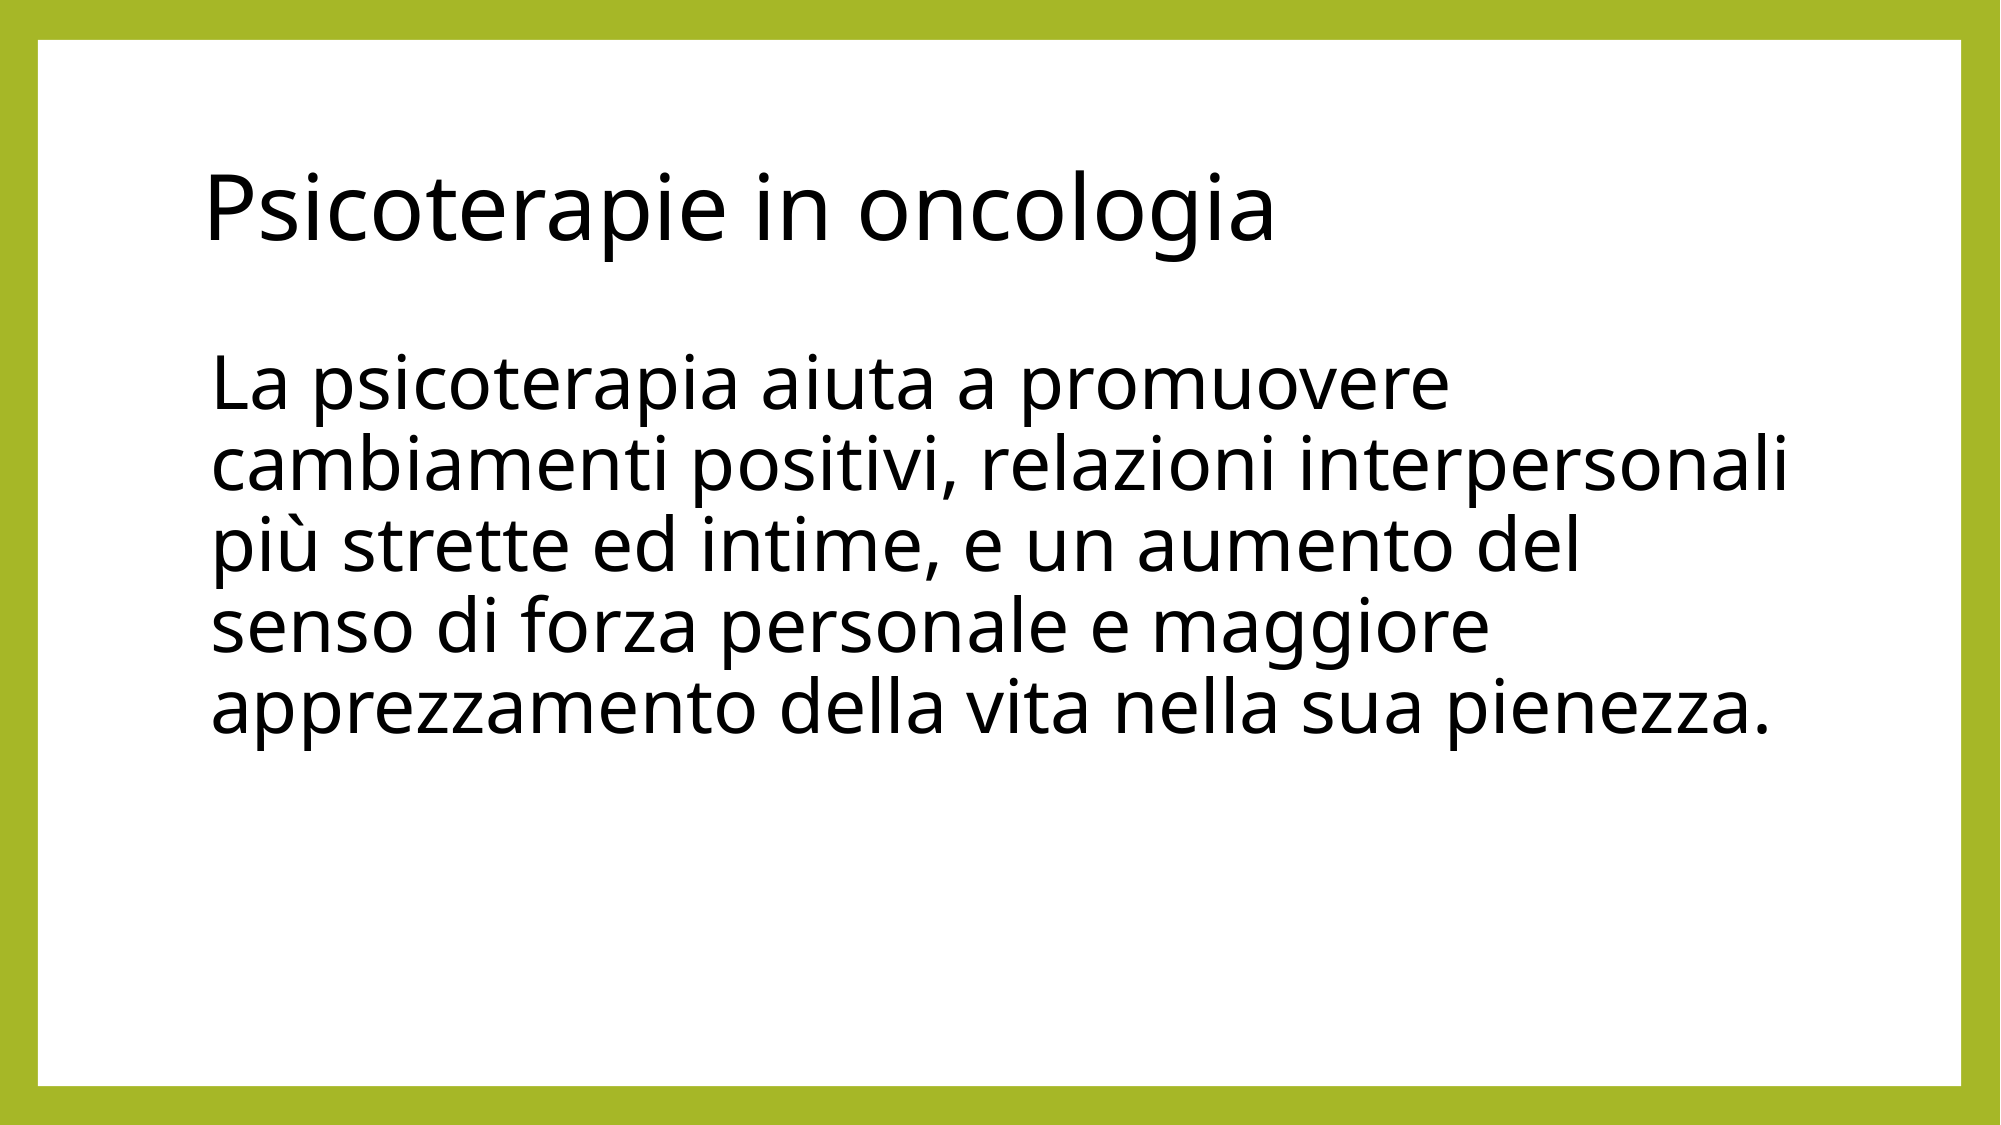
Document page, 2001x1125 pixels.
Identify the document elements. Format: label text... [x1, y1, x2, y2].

list La psicoterapia aiuta a promuovere cambiamenti positivi, relazioni interpersonali più strette ed intime, e un aumento del senso di forza personale e maggiore apprezzamento della vita nella sua pienezza. [187, 337, 1808, 1000]
title Psicoterapie in oncologia [187, 99, 1808, 323]
